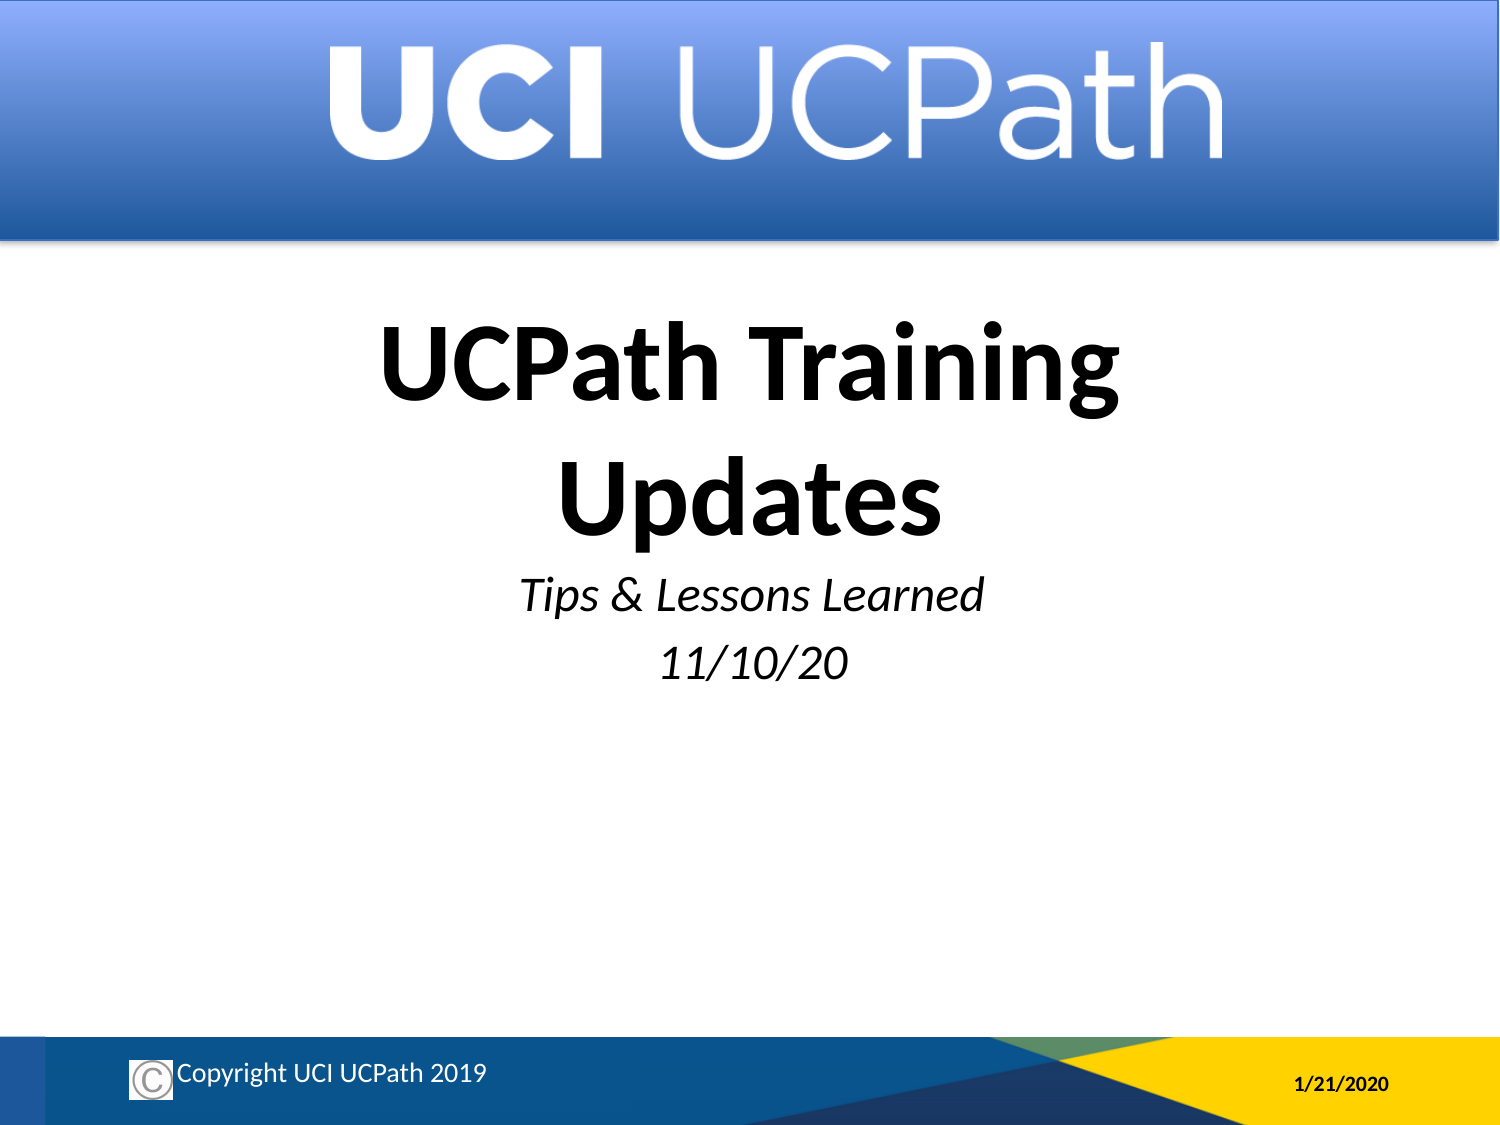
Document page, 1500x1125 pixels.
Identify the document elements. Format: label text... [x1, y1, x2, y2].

picture [46, 1037, 1500, 1125]
text_box UCPath Training Updates [187, 276, 1313, 554]
picture [330, 42, 1222, 160]
subtitle Tips & Lessons Learned 11/10/20 [187, 554, 1313, 759]
